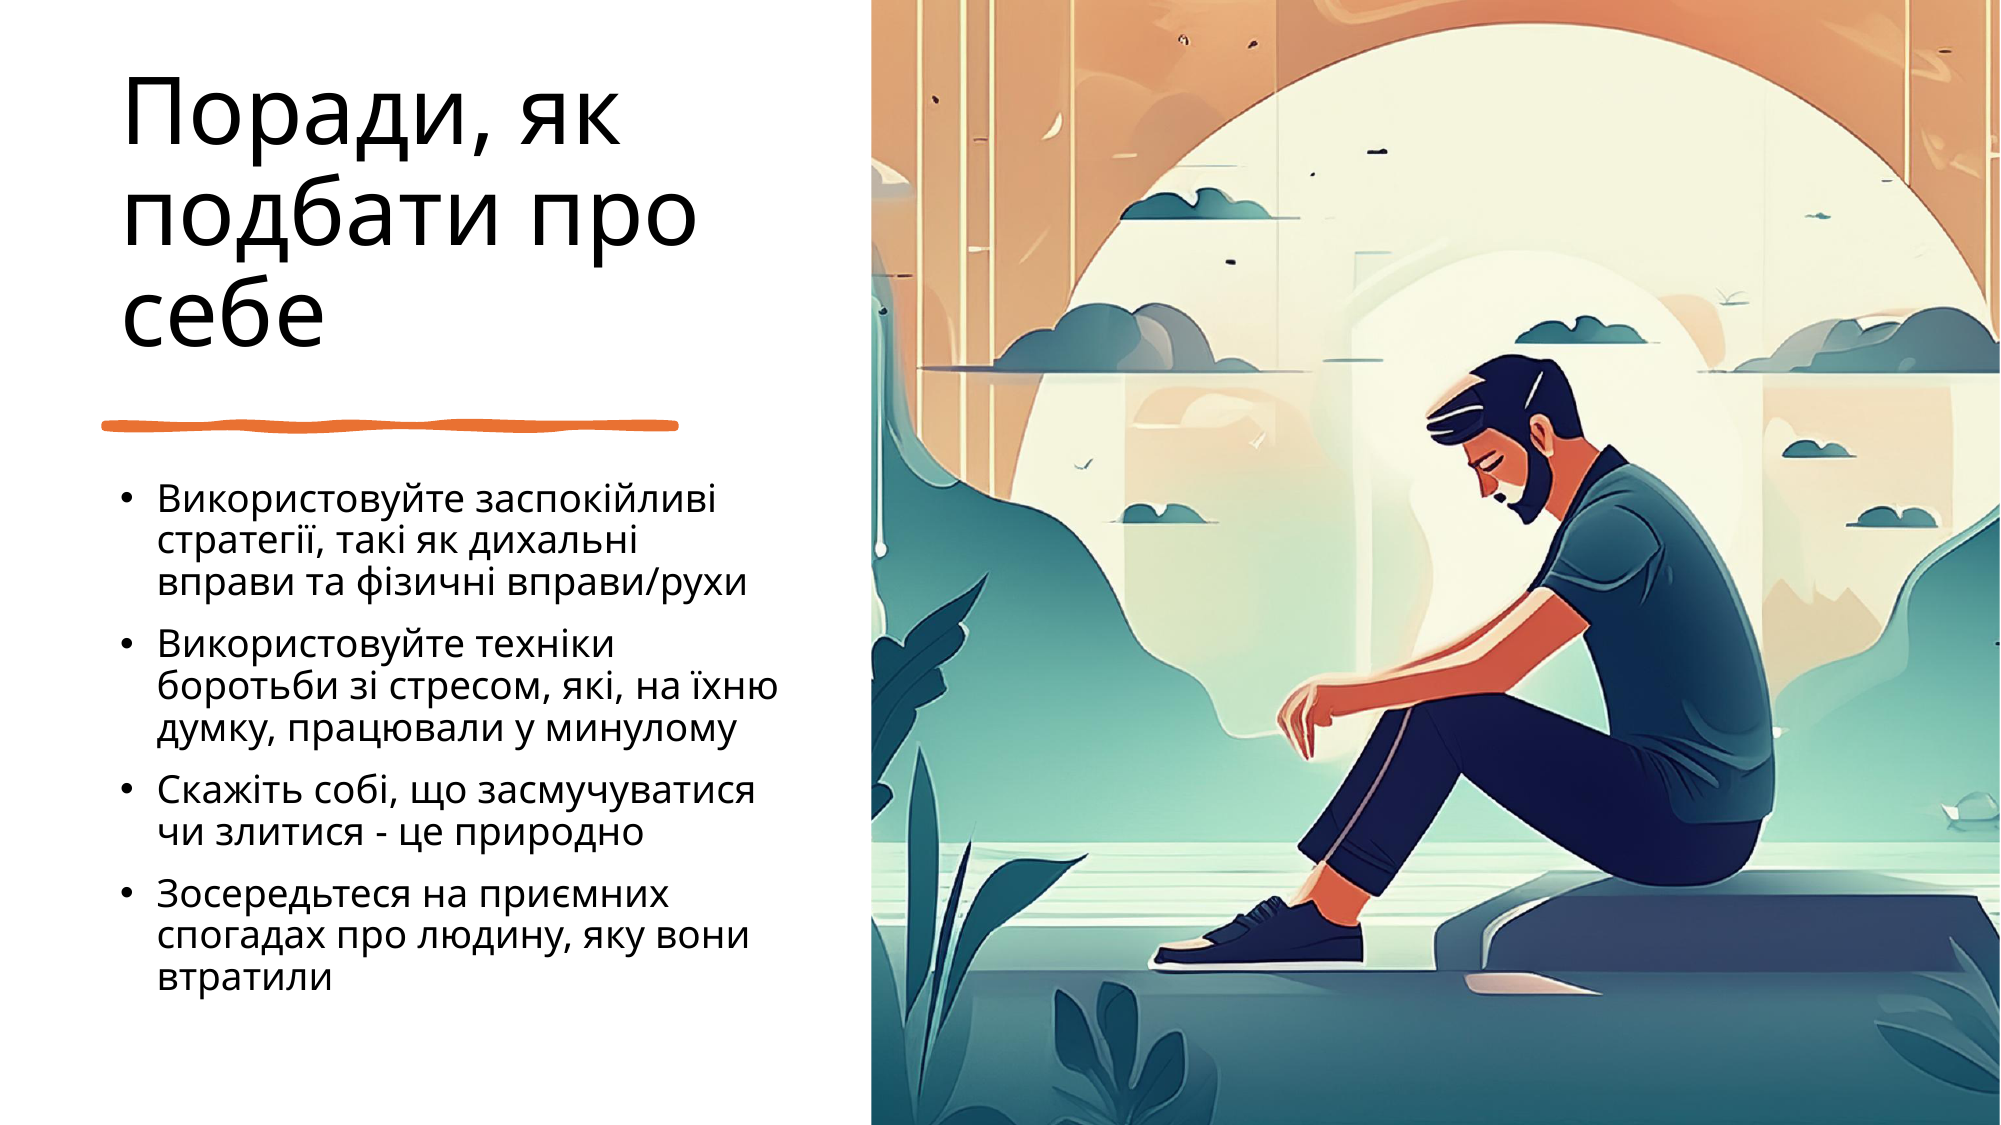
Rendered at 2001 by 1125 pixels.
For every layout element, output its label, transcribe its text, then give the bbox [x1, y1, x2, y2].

list Використовуйте заспокійливі стратегії, такі як дихальні вправи та фізичні вправи/рухи Використовуйте техніки боротьби зі стресом, які, на їхню думку, працювали у минулому Скажіть собі, що засмучуватися чи злитися - це природно Зосередьтеся на приємних спогадах про людину, яку вони втратили [105, 471, 802, 1016]
title Поради, як подбати про себе [105, 53, 822, 375]
text_box [103, 420, 677, 432]
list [870, 0, 2000, 1125]
text_box [0, 0, 870, 1125]
